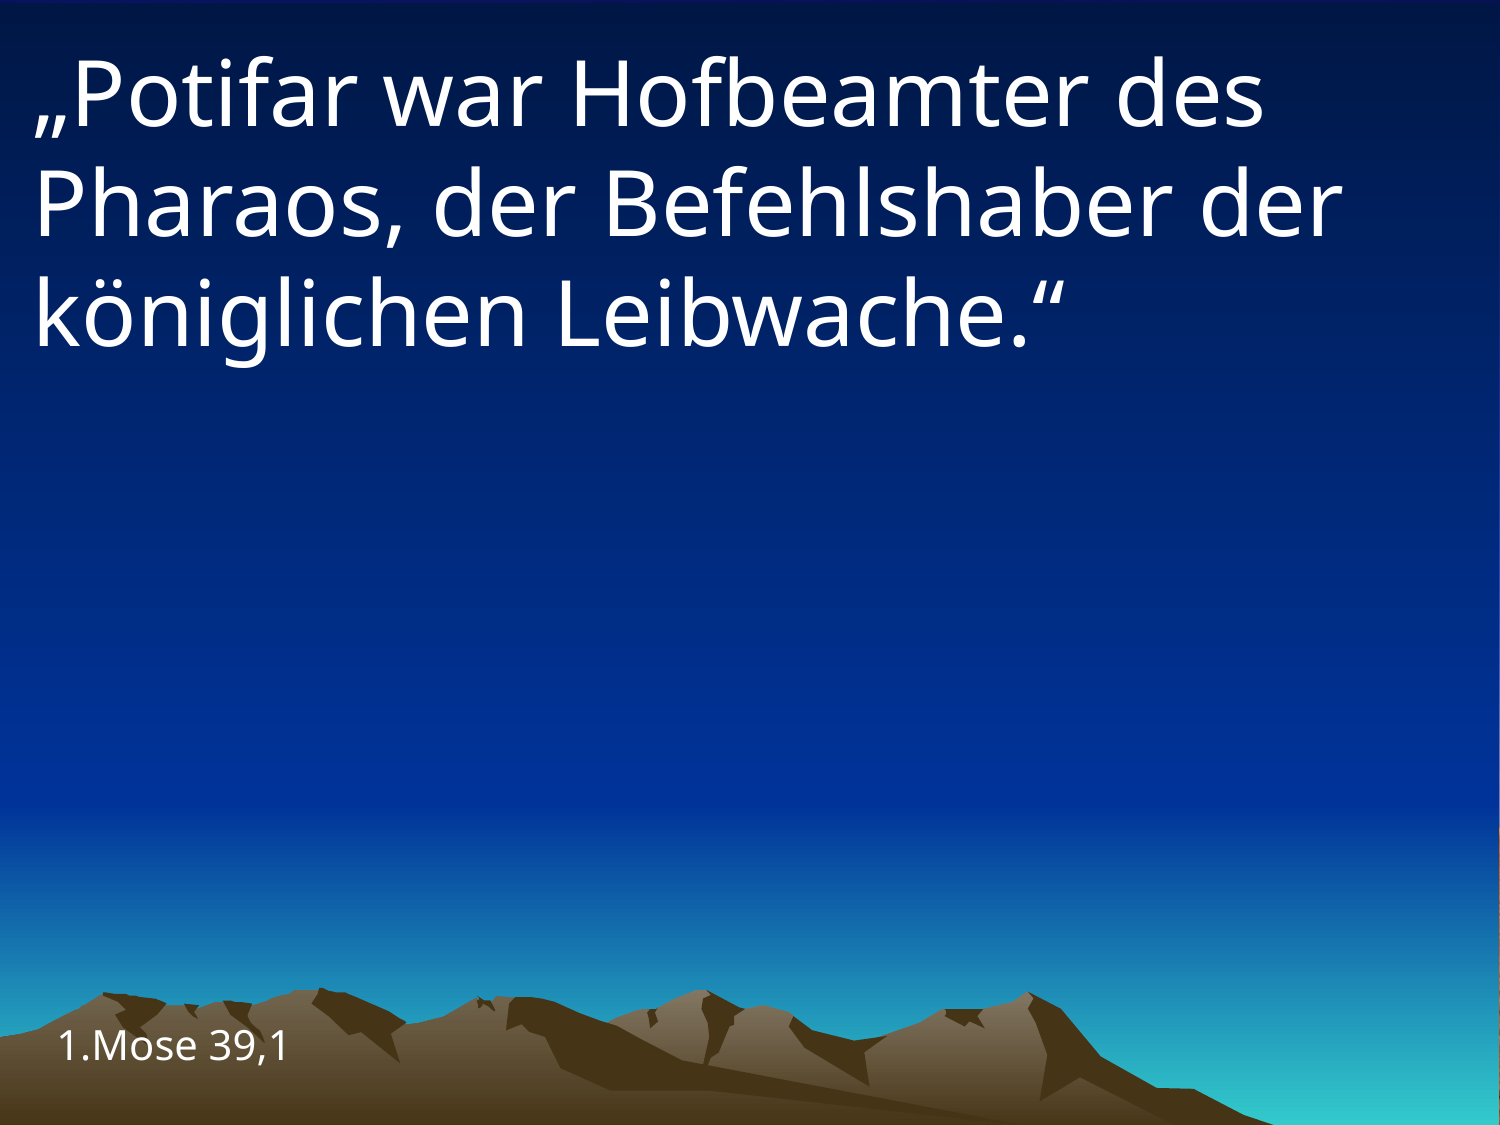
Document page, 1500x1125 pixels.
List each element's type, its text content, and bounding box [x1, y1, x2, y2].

title „Potifar war Hofbeamter des Pharaos, der Befehlshaber der königlichen Leibwache.“ [17, 26, 1388, 372]
subtitle 1.Mose 39,1 [41, 1011, 1092, 1125]
picture [0, 0, 1500, 1125]
